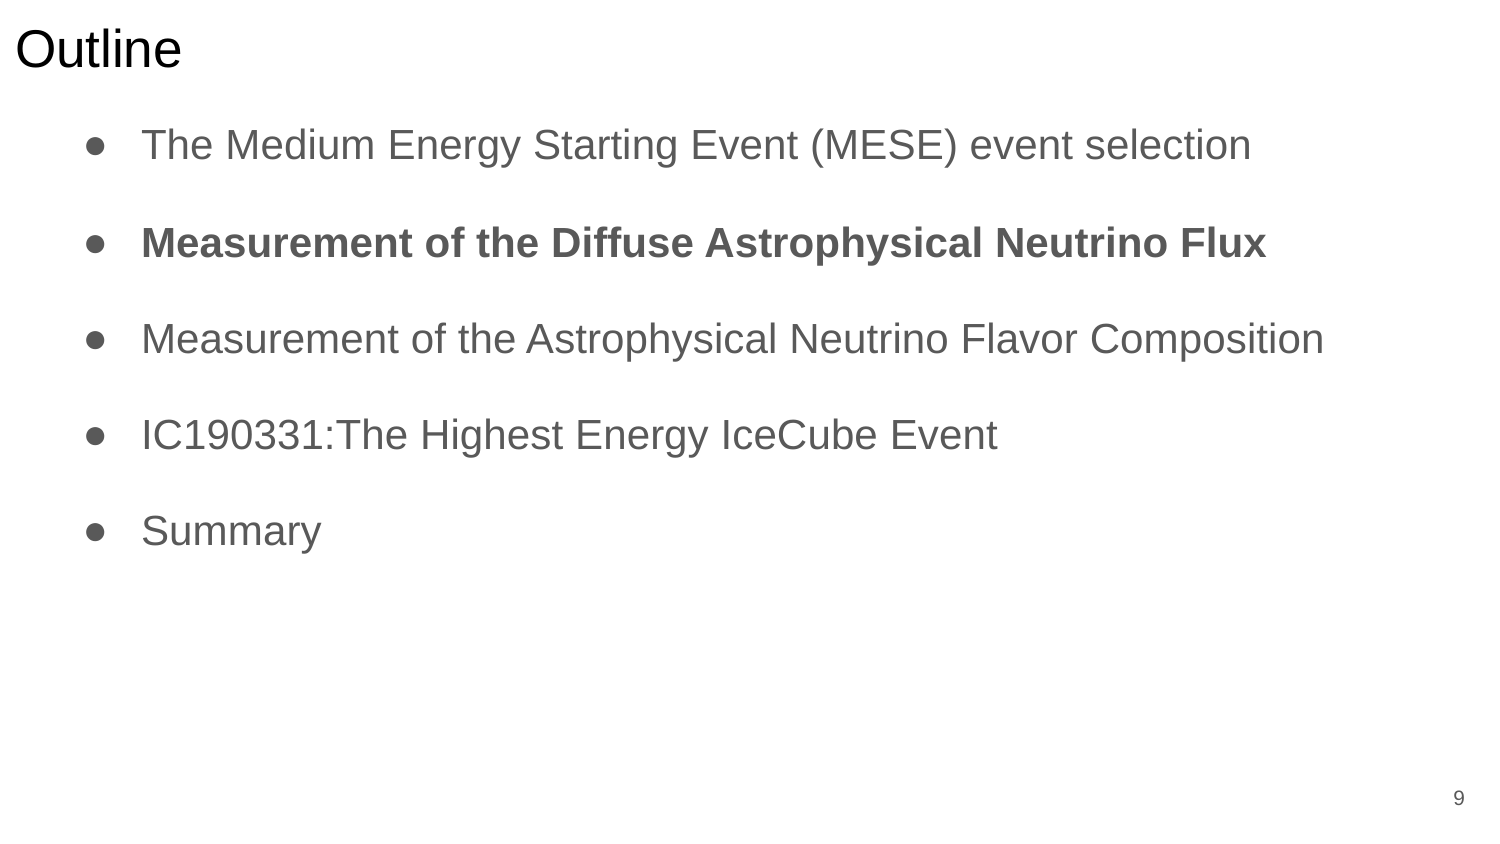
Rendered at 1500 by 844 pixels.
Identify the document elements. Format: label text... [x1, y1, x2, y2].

list The Medium Energy Starting Event (MESE) event selection Measurement of the Diffuse Astrophysical Neutrino Flux Measurement of the Astrophysical Neutrino Flavor Composition IC190331:The Highest Energy IceCube Event Summary [51, 105, 1449, 765]
title Outline [0, 0, 1398, 94]
slide_number ‹#› [1389, 764, 1480, 830]
